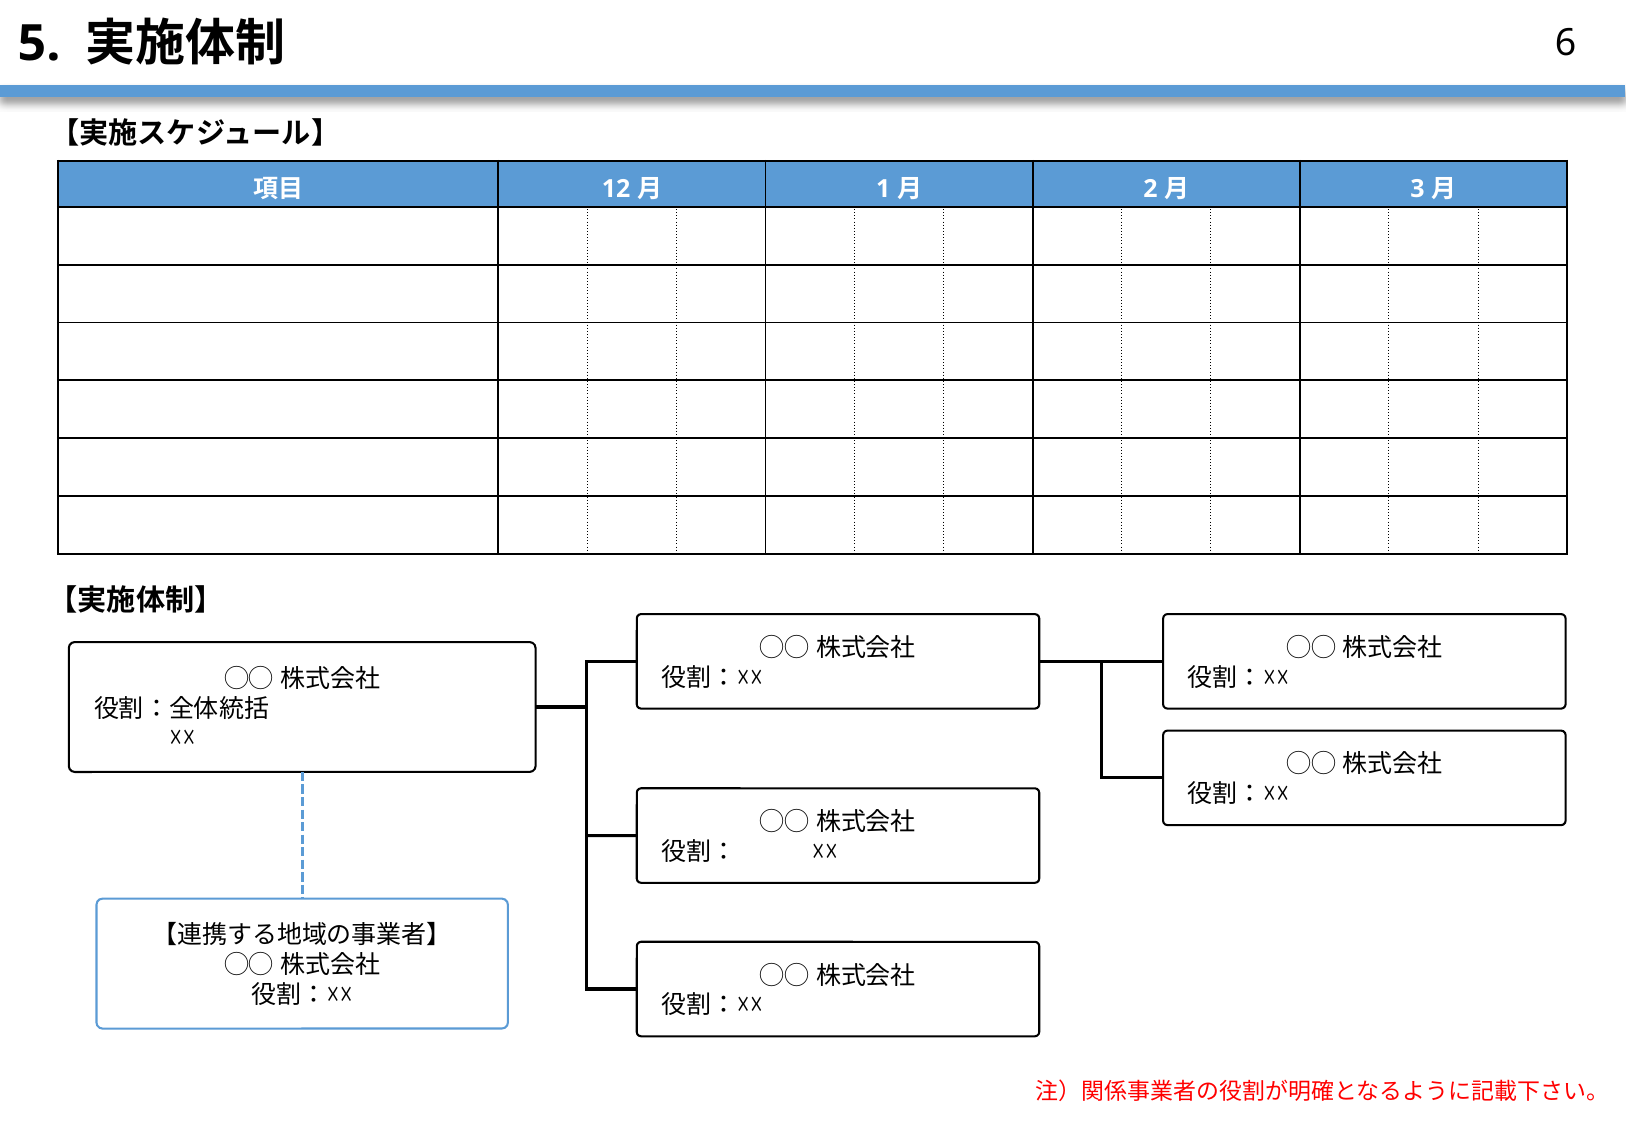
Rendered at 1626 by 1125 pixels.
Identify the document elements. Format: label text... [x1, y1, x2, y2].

text_box ◯◯株式会社 役割：☓☓ [1162, 613, 1567, 710]
table_cell [587, 323, 676, 379]
title 5. 実施体制 [0, 0, 1625, 89]
table_cell [499, 439, 587, 495]
table_cell [676, 439, 765, 495]
table_cell [1211, 323, 1299, 379]
text_box 【実施スケジュール】 [35, 107, 356, 157]
table_cell [1389, 497, 1478, 553]
table_cell [766, 439, 855, 495]
table_cell [1211, 208, 1299, 264]
table_cell [499, 381, 587, 437]
table_cell [1478, 497, 1566, 553]
table_cell [855, 208, 944, 264]
table_cell [587, 208, 676, 264]
table_header 3月 [1301, 162, 1566, 206]
table_cell [1301, 266, 1389, 322]
table_cell [587, 439, 676, 495]
table_cell [766, 323, 855, 379]
table_cell [1301, 381, 1389, 437]
table_cell [1478, 323, 1566, 379]
table_cell [676, 323, 765, 379]
table_header 1月 [766, 162, 1032, 206]
table_cell [499, 266, 587, 322]
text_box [535, 707, 637, 990]
table_cell [1211, 266, 1299, 322]
table_cell [1034, 381, 1122, 437]
text_box ◯◯株式会社 役割： ☓☓ [637, 787, 1041, 884]
table_cell [944, 208, 1032, 264]
table_cell [1301, 208, 1389, 264]
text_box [535, 661, 637, 707]
table_cell [1478, 266, 1566, 322]
table_cell [1478, 439, 1566, 495]
table_cell [587, 381, 676, 437]
table_cell [59, 381, 497, 437]
table_cell [1389, 208, 1478, 264]
table_cell [1389, 381, 1478, 437]
table_cell [766, 381, 855, 437]
table_header 2月 [1034, 162, 1299, 206]
table_cell [587, 266, 676, 322]
text_box 注）関係事業者の役割が明確となるように記載下さい。 [1020, 1069, 1625, 1112]
table_cell [1301, 439, 1389, 495]
table_cell [766, 266, 855, 322]
table_cell [1478, 381, 1566, 437]
table_cell [855, 266, 944, 322]
table_cell [855, 497, 944, 553]
table_cell [1034, 439, 1122, 495]
table_cell [944, 439, 1032, 495]
table_cell [1389, 323, 1478, 379]
table_cell [1122, 439, 1211, 495]
table_cell [1211, 497, 1299, 553]
table_cell [1478, 208, 1566, 264]
table_cell [766, 208, 855, 264]
text_box ◯◯株式会社 役割：全体統括 ☓☓ [67, 641, 537, 774]
table_cell [1122, 266, 1211, 322]
table_header 12月 [499, 162, 765, 206]
table_cell [766, 497, 855, 553]
text_box 【実施体制】 [33, 573, 239, 624]
table_cell [944, 266, 1032, 322]
table_cell [59, 266, 497, 322]
slide_number 5 [1536, 20, 1596, 67]
table_cell [59, 497, 497, 553]
table_cell [855, 439, 944, 495]
table_cell [944, 497, 1032, 553]
text_box 【連携する地域の事業者】 ◯◯株式会社 役割：☓☓ [95, 897, 509, 1030]
table_cell [855, 381, 944, 437]
table_cell [59, 439, 497, 495]
table_cell [1034, 266, 1122, 322]
table_cell [499, 497, 587, 553]
table_cell [676, 208, 765, 264]
table_cell [587, 497, 676, 553]
table_cell [59, 208, 497, 264]
table_cell [1122, 323, 1211, 379]
table_cell [676, 497, 765, 553]
table_cell [944, 323, 1032, 379]
table_cell [676, 381, 765, 437]
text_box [1039, 662, 1164, 778]
table_cell [944, 381, 1032, 437]
table_cell [1122, 381, 1211, 437]
table_cell [1034, 323, 1122, 379]
table_cell [1034, 208, 1122, 264]
table_cell [59, 323, 497, 379]
table_cell [855, 323, 944, 379]
table_header 項目 [59, 162, 497, 206]
table_cell [1301, 323, 1389, 379]
table_cell [1122, 208, 1211, 264]
table_cell [1389, 266, 1478, 322]
table_cell [499, 323, 587, 379]
table_cell [1389, 439, 1478, 495]
text_box ◯◯株式会社 役割：☓☓ [635, 613, 1041, 710]
table_cell [499, 208, 587, 264]
text_box ◯◯株式会社 役割：☓☓ [1162, 729, 1567, 827]
table_cell [1211, 439, 1299, 495]
table_cell [1034, 497, 1122, 553]
table_cell [676, 266, 765, 322]
table_cell [1211, 381, 1299, 437]
text_box ◯◯株式会社 役割：☓☓ [635, 940, 1041, 1038]
table_cell [1301, 497, 1389, 553]
table_cell [1122, 497, 1211, 553]
